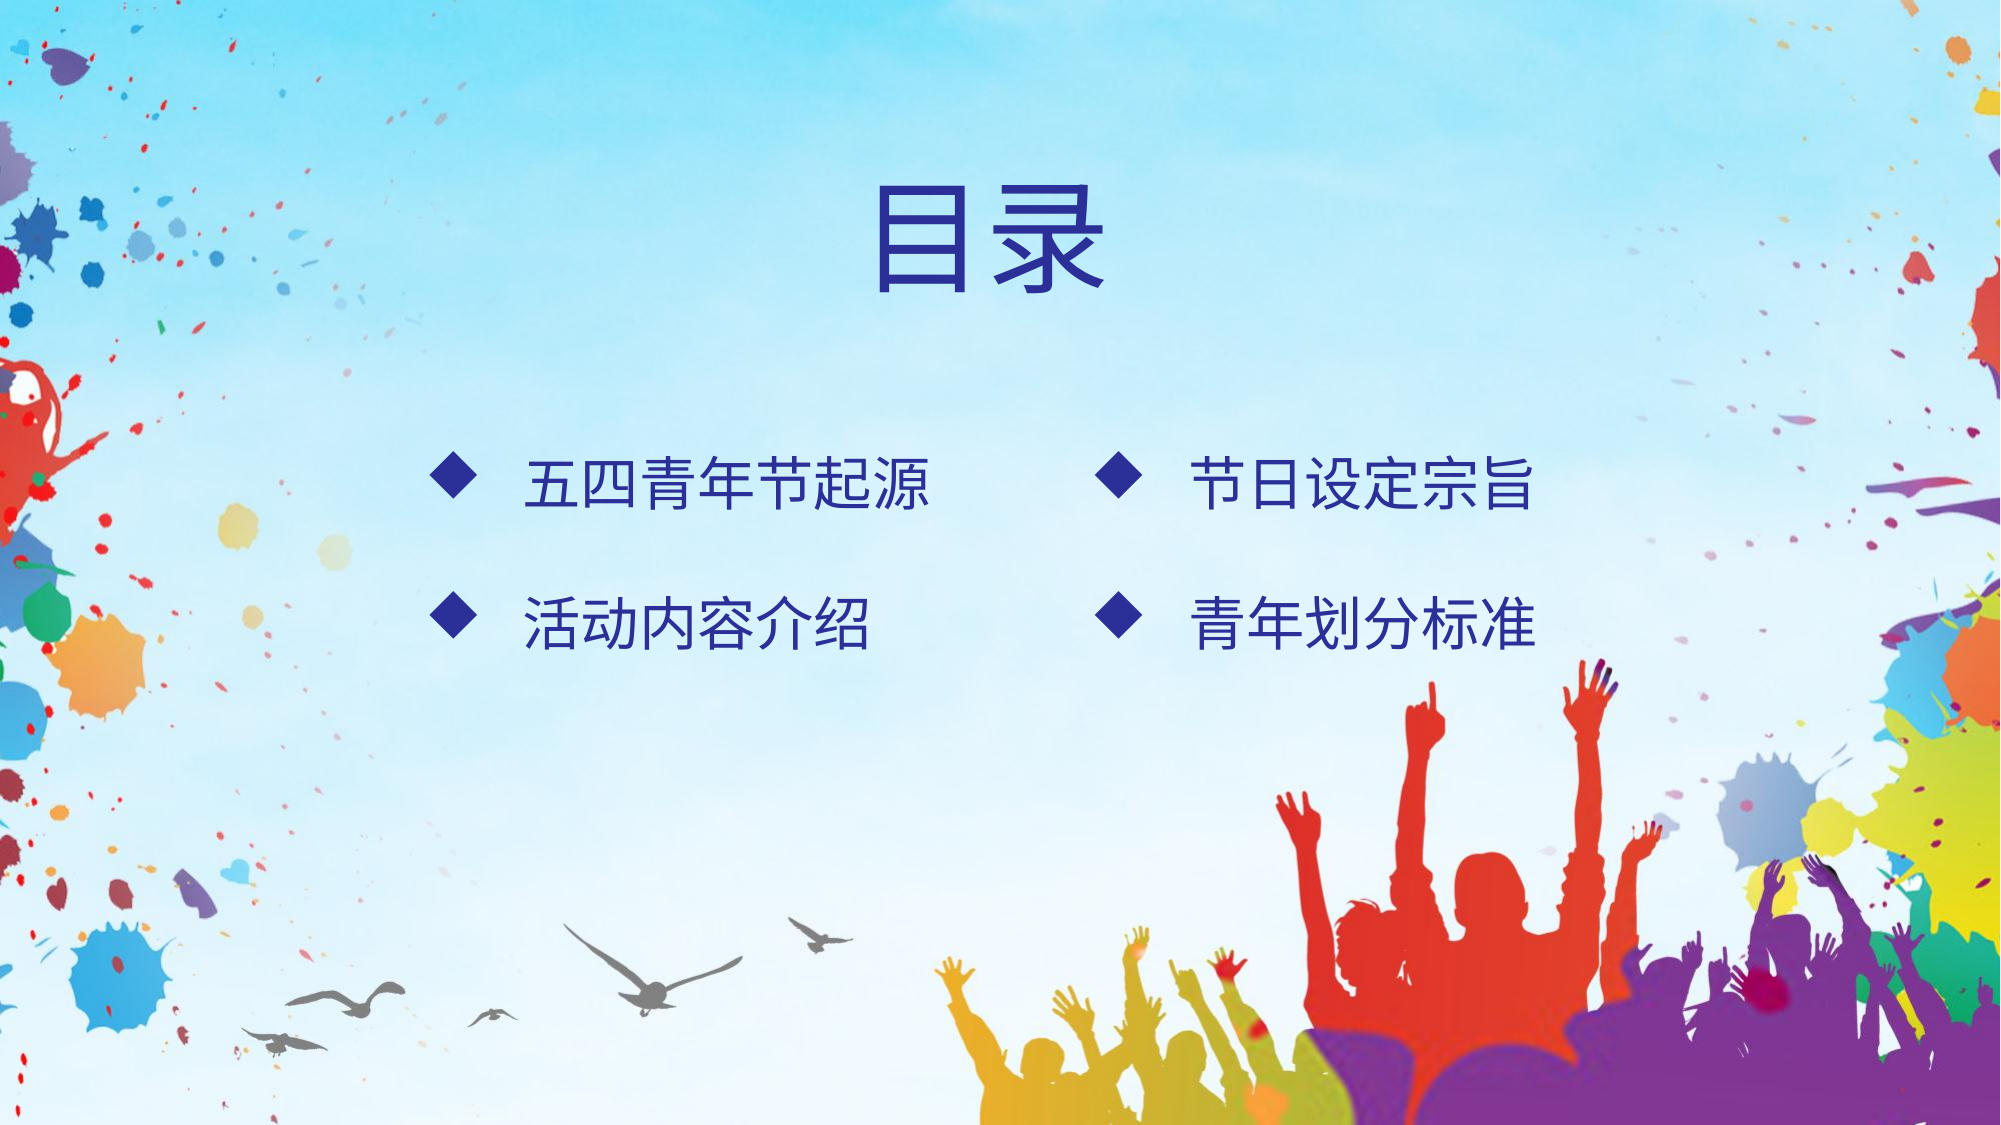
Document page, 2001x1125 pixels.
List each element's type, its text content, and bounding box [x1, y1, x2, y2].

text_box 目录 [845, 151, 1168, 317]
picture [0, 0, 2001, 1125]
text_box 节日设定宗旨 青年划分标准 [1075, 369, 1553, 665]
text_box 五四青年节起源 活动内容介绍 [409, 369, 946, 665]
